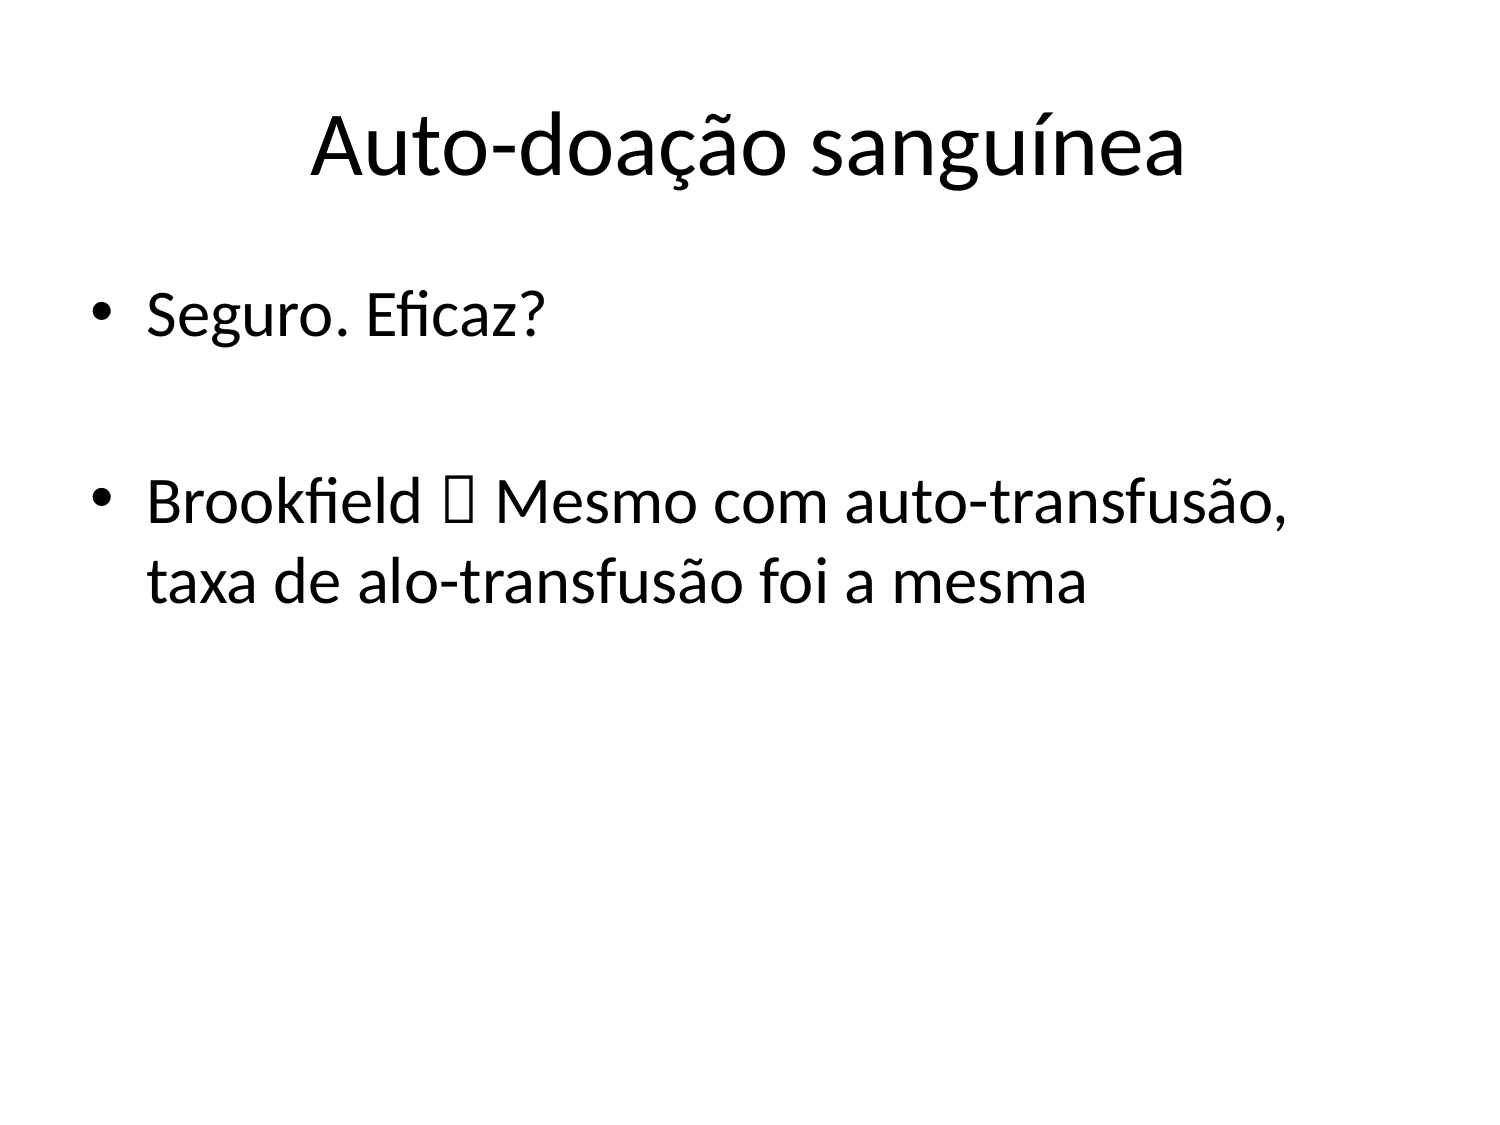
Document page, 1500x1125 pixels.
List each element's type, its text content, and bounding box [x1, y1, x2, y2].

title Auto-doação sanguínea [75, 45, 1425, 233]
list Seguro. Eficaz? Brookfield  Mesmo com auto-transfusão, taxa de alo-transfusão foi a mesma [75, 262, 1425, 1005]
